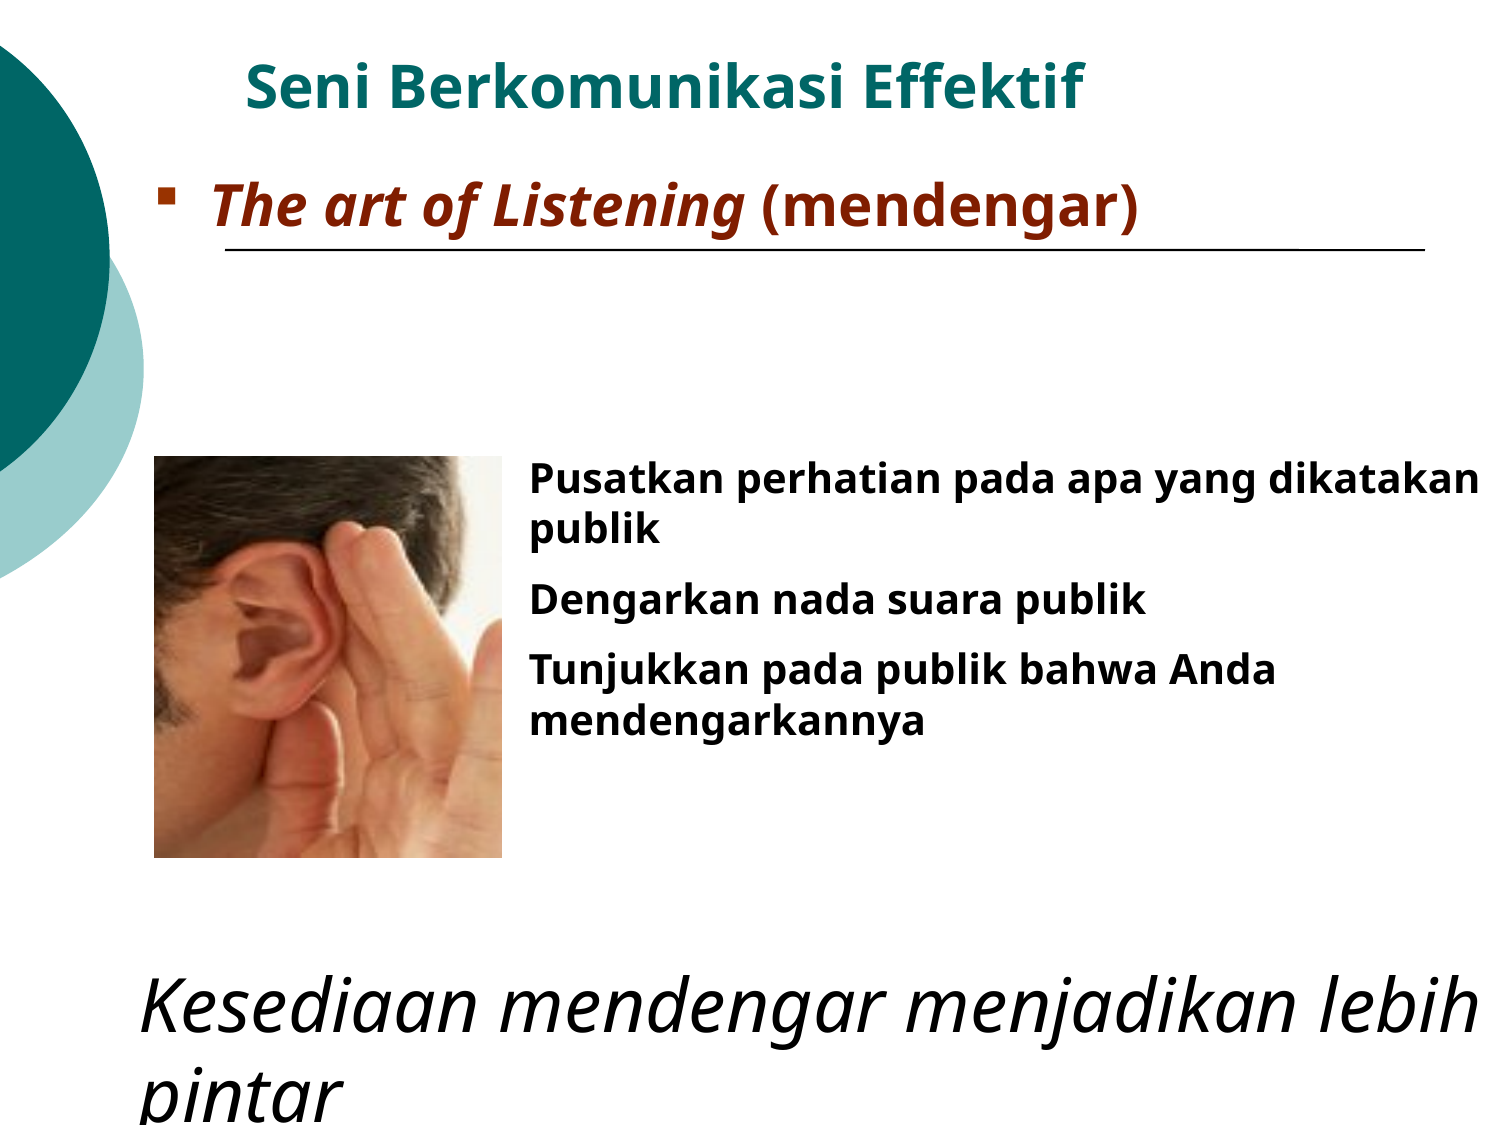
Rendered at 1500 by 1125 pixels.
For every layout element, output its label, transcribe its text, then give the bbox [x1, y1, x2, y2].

text_box Kesediaan mendengar menjadikan lebih pintar [67, 949, 1500, 1125]
picture [153, 455, 503, 858]
text_box Pusatkan perhatian pada apa yang dikatakan publik Dengarkan nada suara publik Tunjukkan pada publik bahwa Anda mendengarkannya [513, 444, 1500, 751]
text_box The art of Listening (mendengar) [138, 160, 1400, 246]
text_box Seni Berkomunikasi Effektif [230, 54, 1394, 130]
